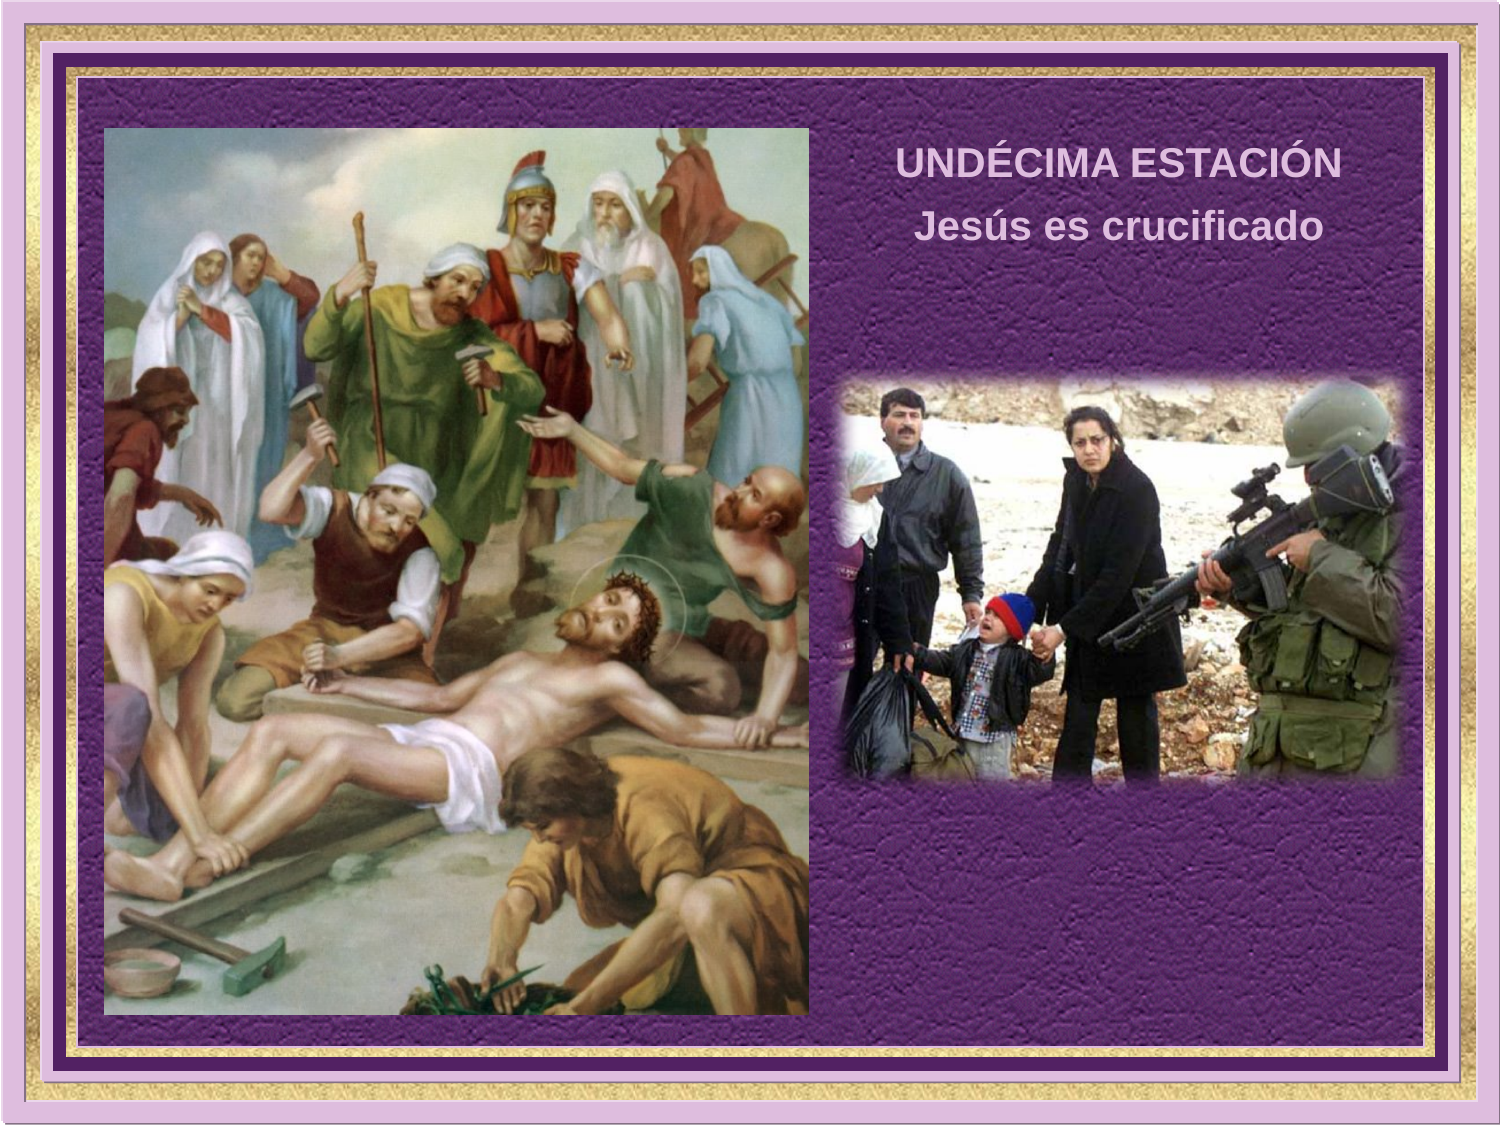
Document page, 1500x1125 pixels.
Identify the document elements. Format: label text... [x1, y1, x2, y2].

text_box UNDÉCIMA ESTACIÓN Jesús es crucificado [809, 128, 1430, 329]
picture [0, 0, 1500, 1125]
